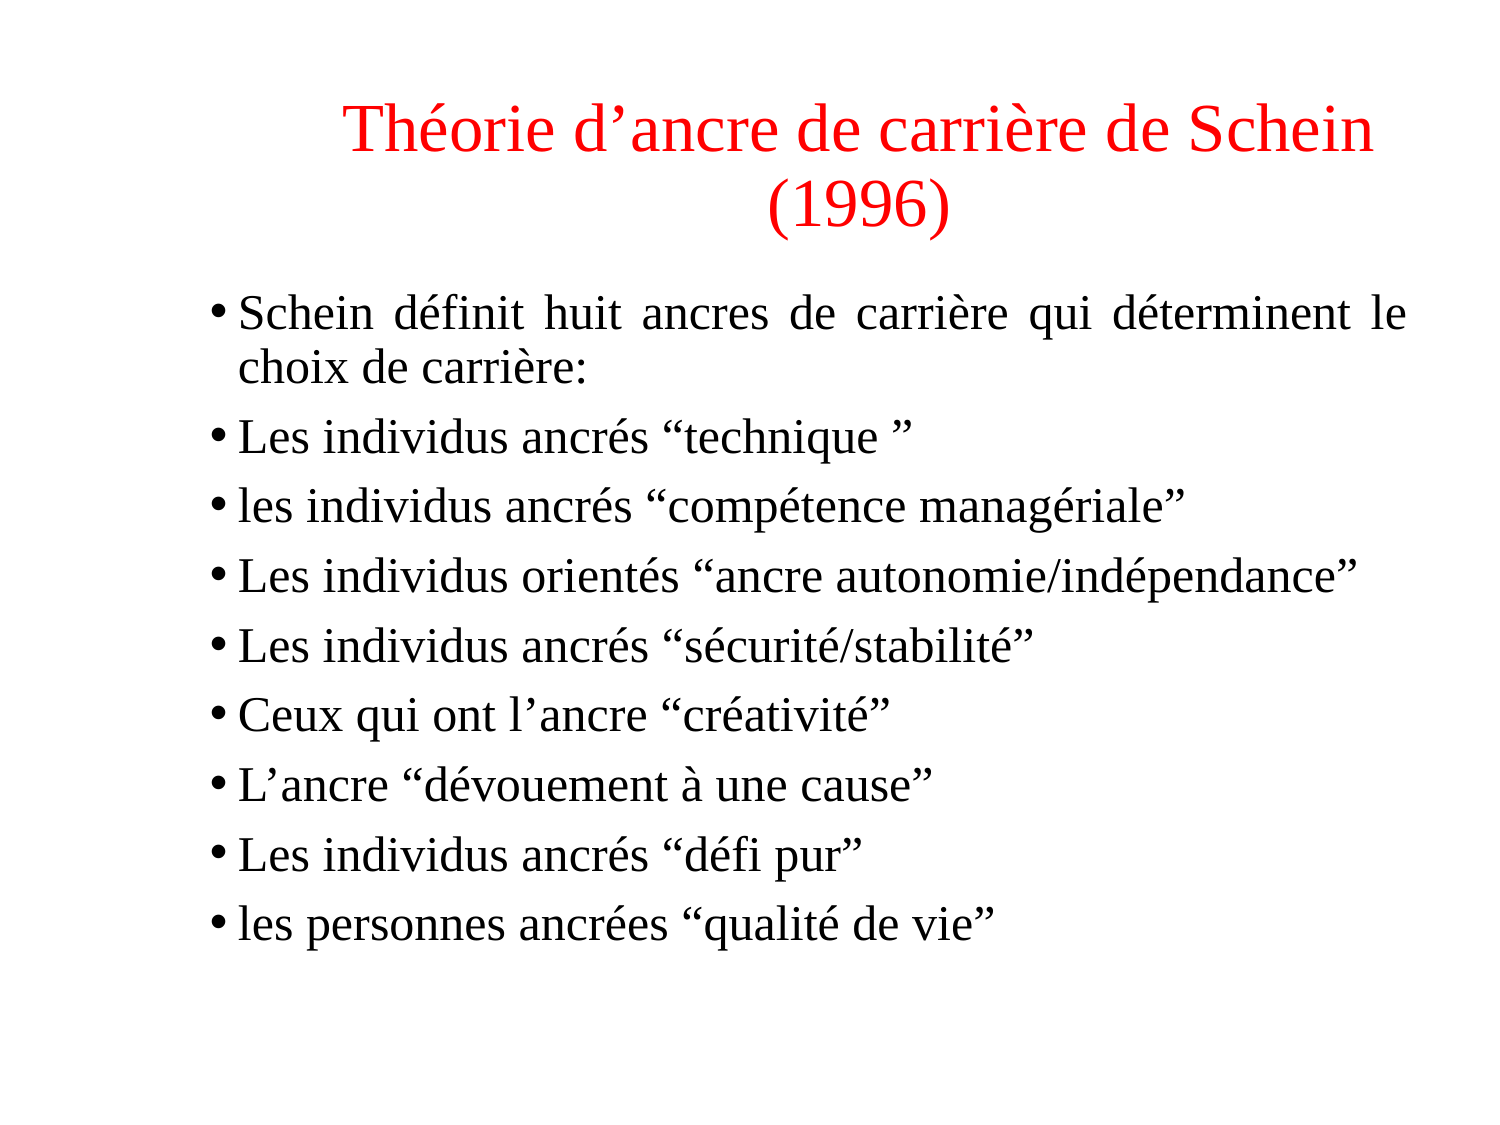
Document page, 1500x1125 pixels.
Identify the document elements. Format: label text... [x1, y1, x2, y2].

title Théorie d’ancre de carrière de Schein (1996) [319, 54, 1400, 278]
list Schein définit huit ancres de carrière qui déterminent le choix de carrière: Les individus ancrés “technique ” les individus ancrés “compétence managériale” Les individus orientés “ancre autonomie/indépendance” Les individus ancrés “sécurité/stabilité” Ceux qui ont l’ancre “créativité” L’ancre “dévouement à une cause” Les individus ancrés “défi pur” les personnes ancrées “qualité de vie” [194, 278, 1424, 1083]
